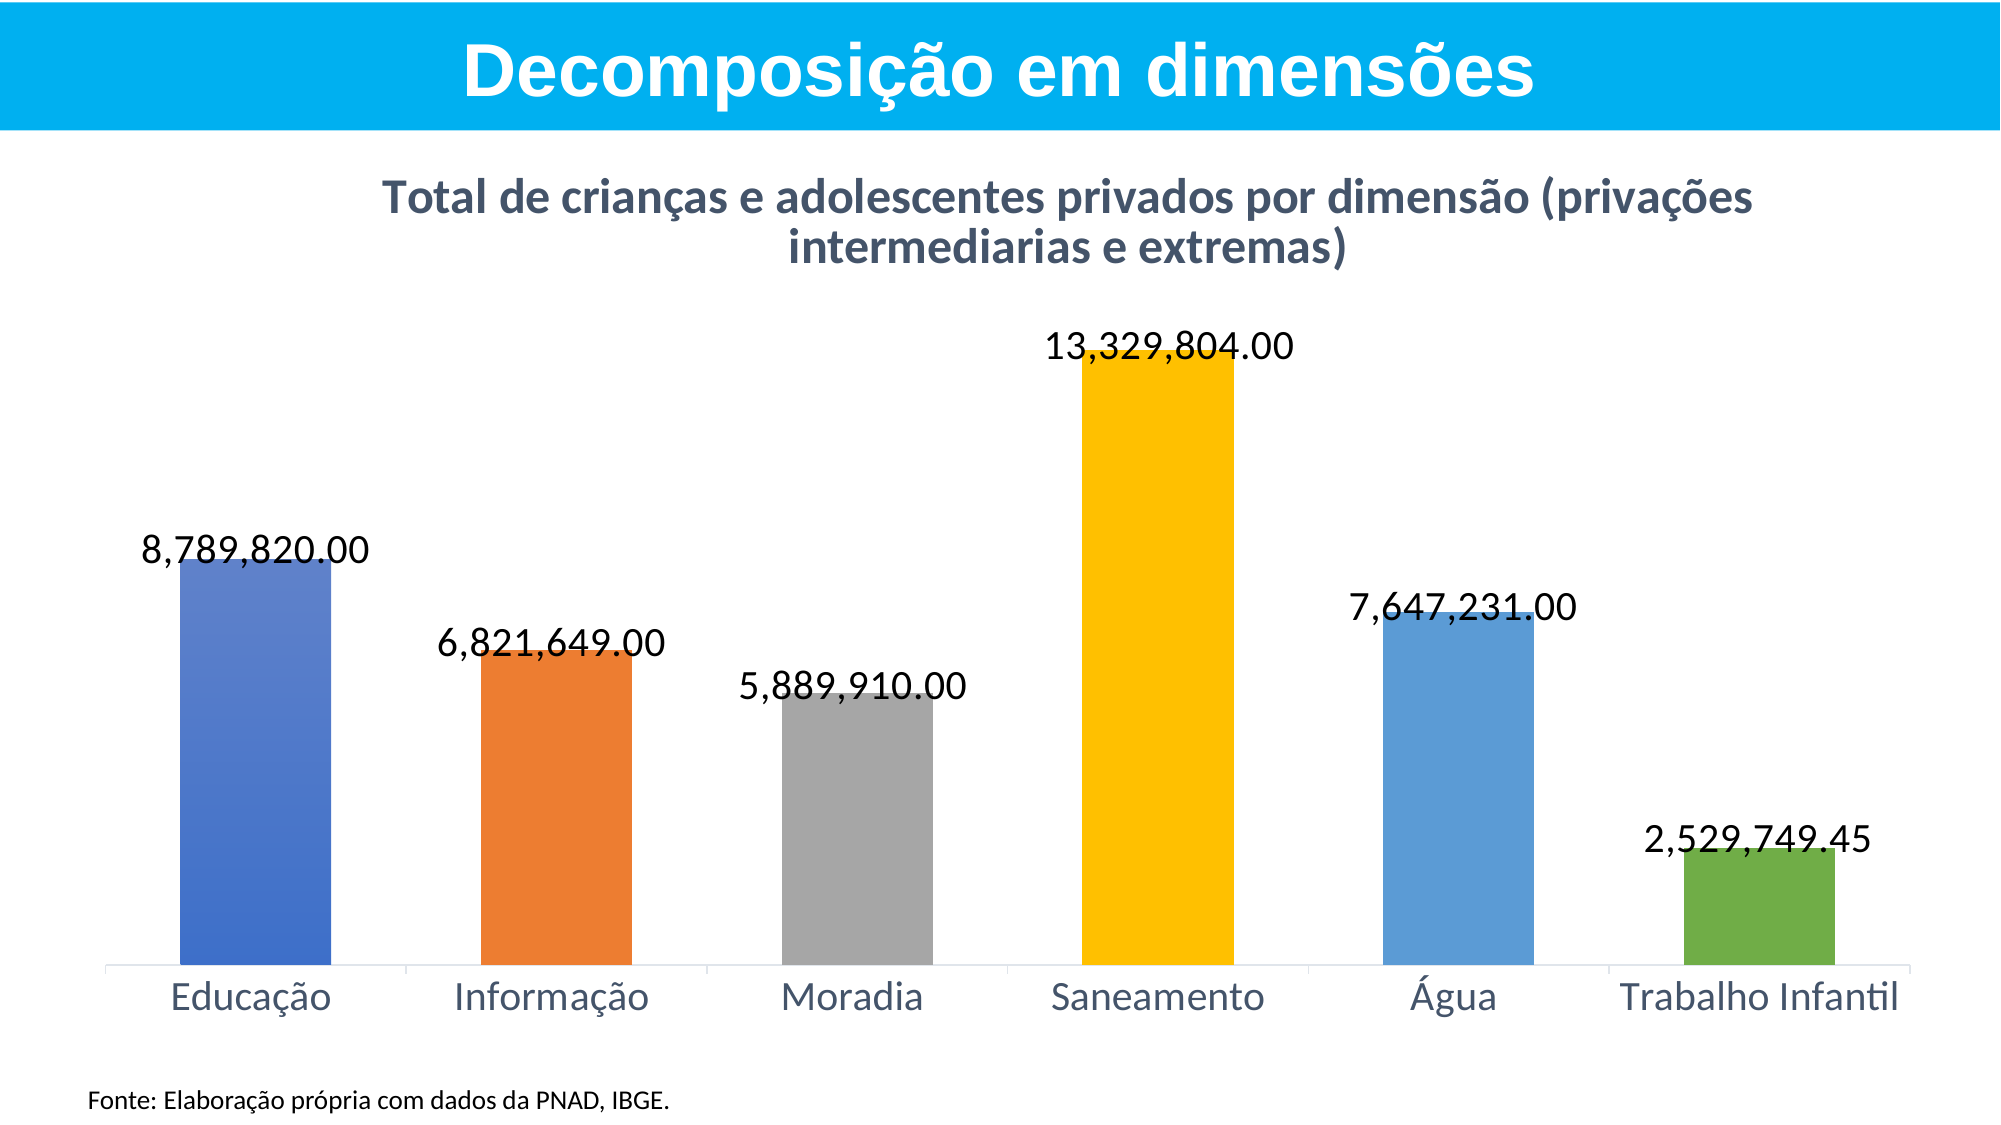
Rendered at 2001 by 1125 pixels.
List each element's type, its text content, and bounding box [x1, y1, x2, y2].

text_box Decomposição em dimensões [0, 1, 2000, 131]
chart [67, 146, 1948, 1040]
text_box Fonte: Elaboração própria com dados da PNAD, IBGE. [73, 1074, 692, 1122]
